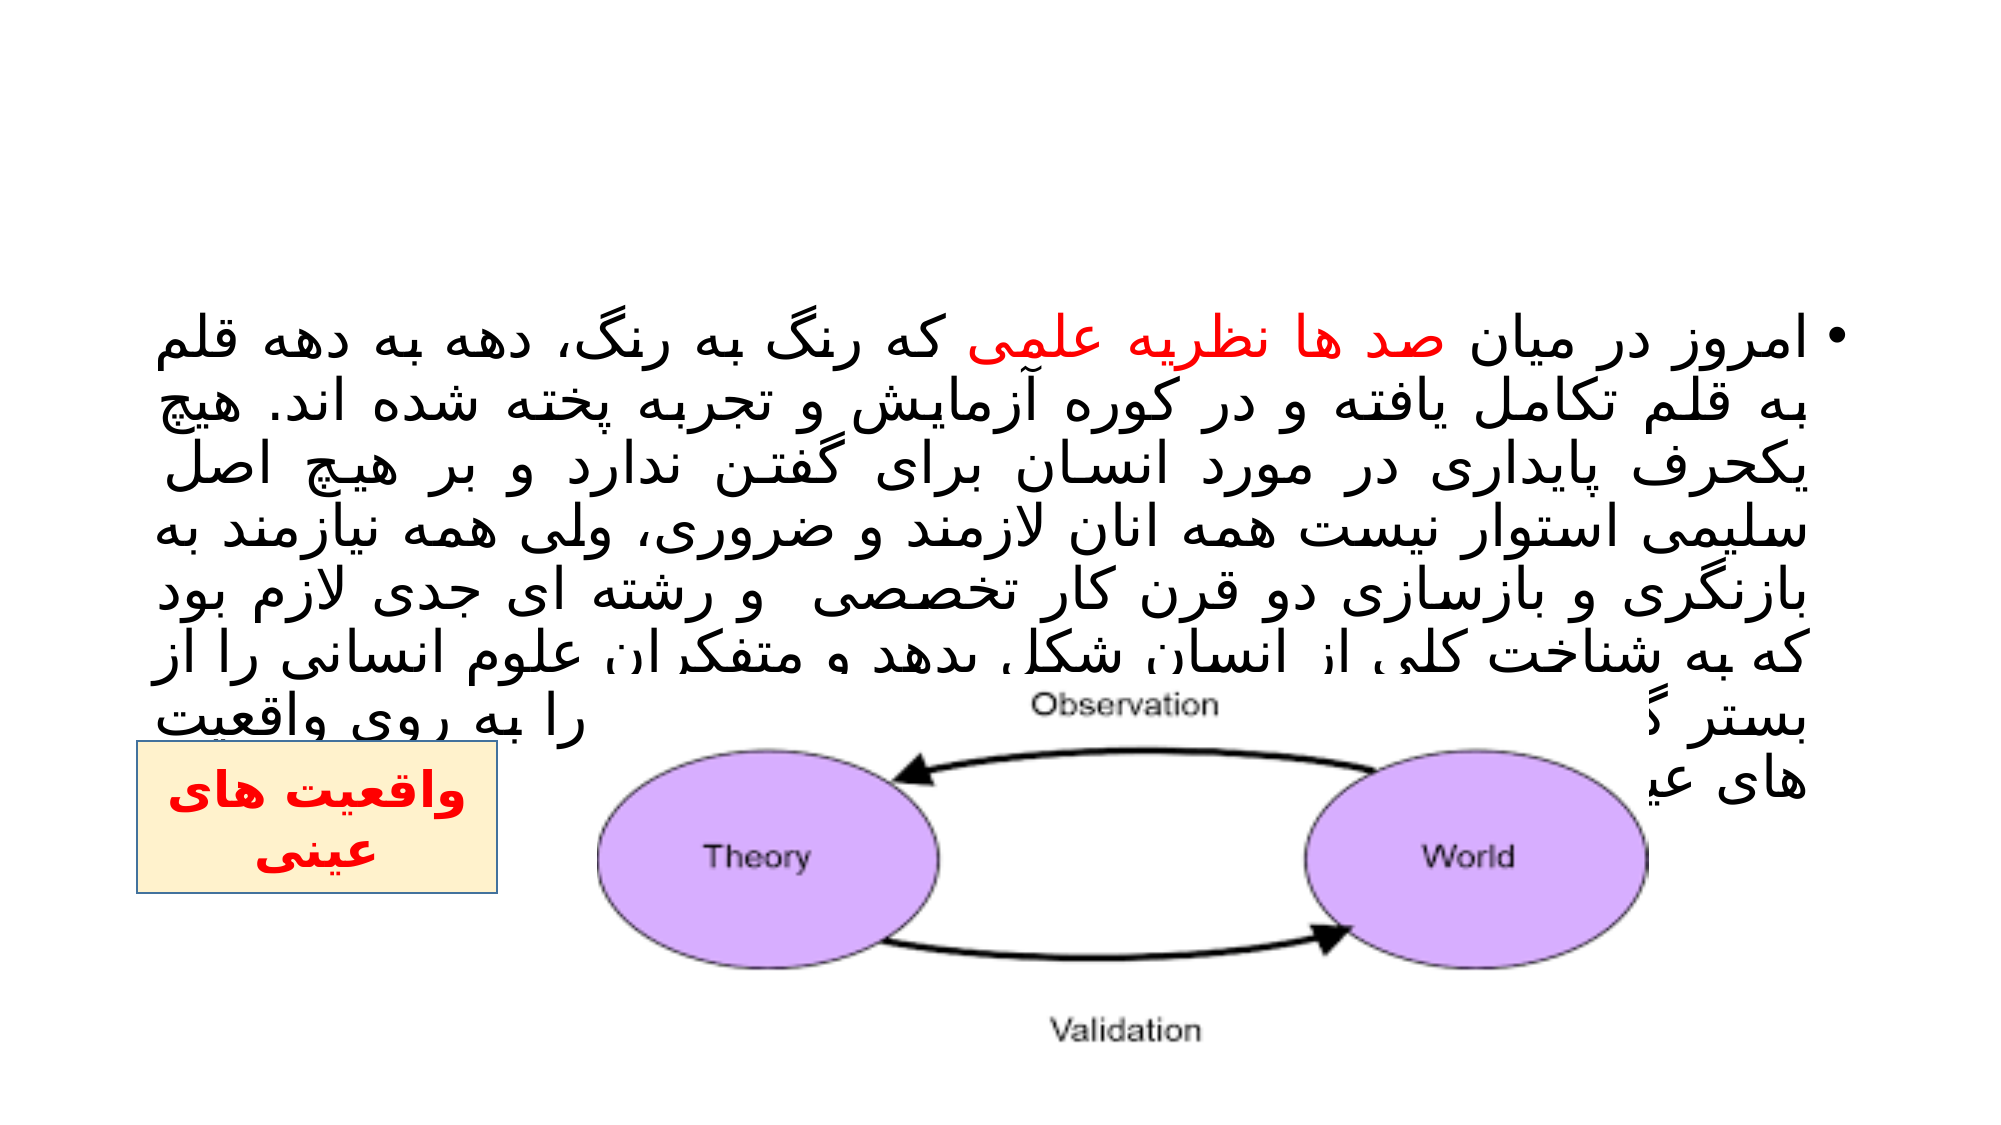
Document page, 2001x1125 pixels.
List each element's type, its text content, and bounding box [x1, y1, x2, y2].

text_box واقعیت های عینی [136, 740, 498, 894]
picture [597, 674, 1649, 1071]
list امروز در میان صد ها نظریه علمی که رنگ به رنگ، دهه به دهه قلم به قلم تکامل یافته و در کوره آزمایش و تجربه پخته شده اند. هیچ یکحرف پایداری در مورد انسان برای گفتن ندارد و بر هیچ اصل سلیمی استوار نیست همه انان لازمند و ضروری، ولی همه نیازمند به بازنگری و بازسازی دو قرن کار تخصصی و رشته ای جدی لازم بود که به شناخت کلی از انسان شکل بدهد و متفکران علوم انسانی را از بستر گرم و نرم فلسفی بیرون بکشد و چشم انها را به روی واقعیت های عینی بگشاید. [137, 299, 1863, 1014]
